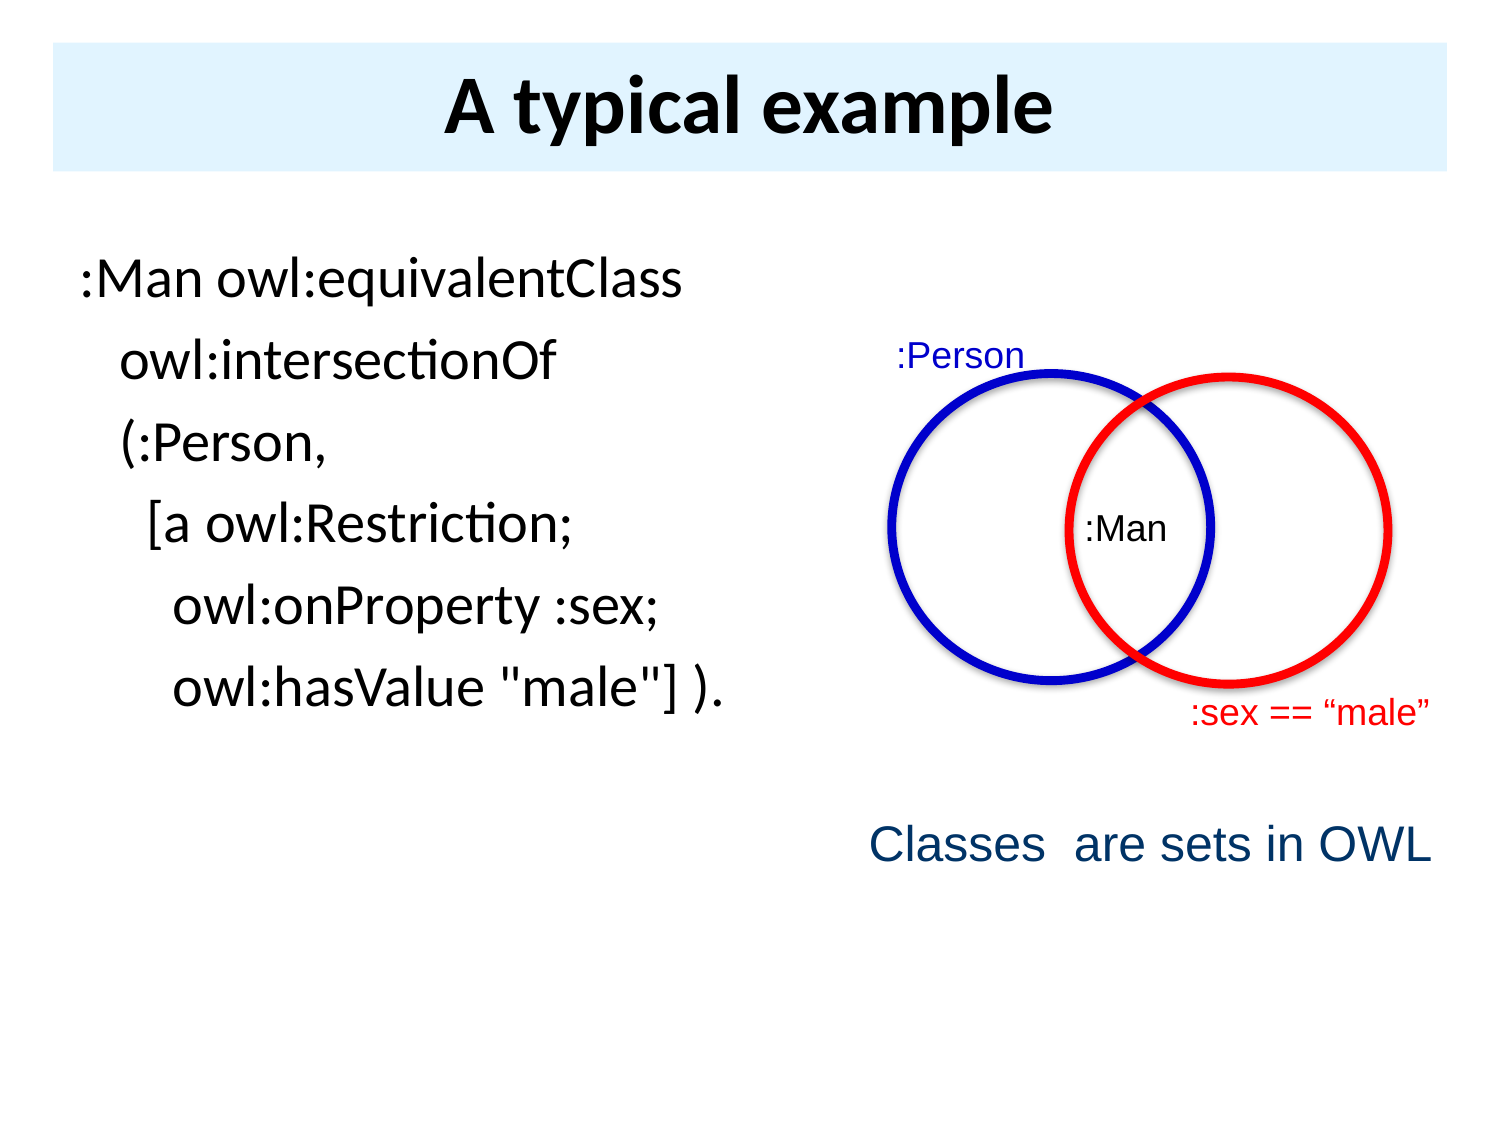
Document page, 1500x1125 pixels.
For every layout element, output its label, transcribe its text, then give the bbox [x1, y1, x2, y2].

list :Man owl:equivalentClass owl:intersectionOf (:Person, [a owl:Restriction; owl:onProperty :sex; owl:hasValue "male"] ). [64, 231, 1436, 1047]
text_box :Person [881, 323, 1040, 384]
text_box Classes are sets in OWL [853, 803, 1448, 879]
title A typical example [53, 42, 1447, 172]
text_box [890, 372, 1141, 682]
text_box :sex == “male” [1175, 680, 1445, 740]
text_box [1070, 376, 1389, 680]
text_box :Man [1069, 496, 1183, 557]
